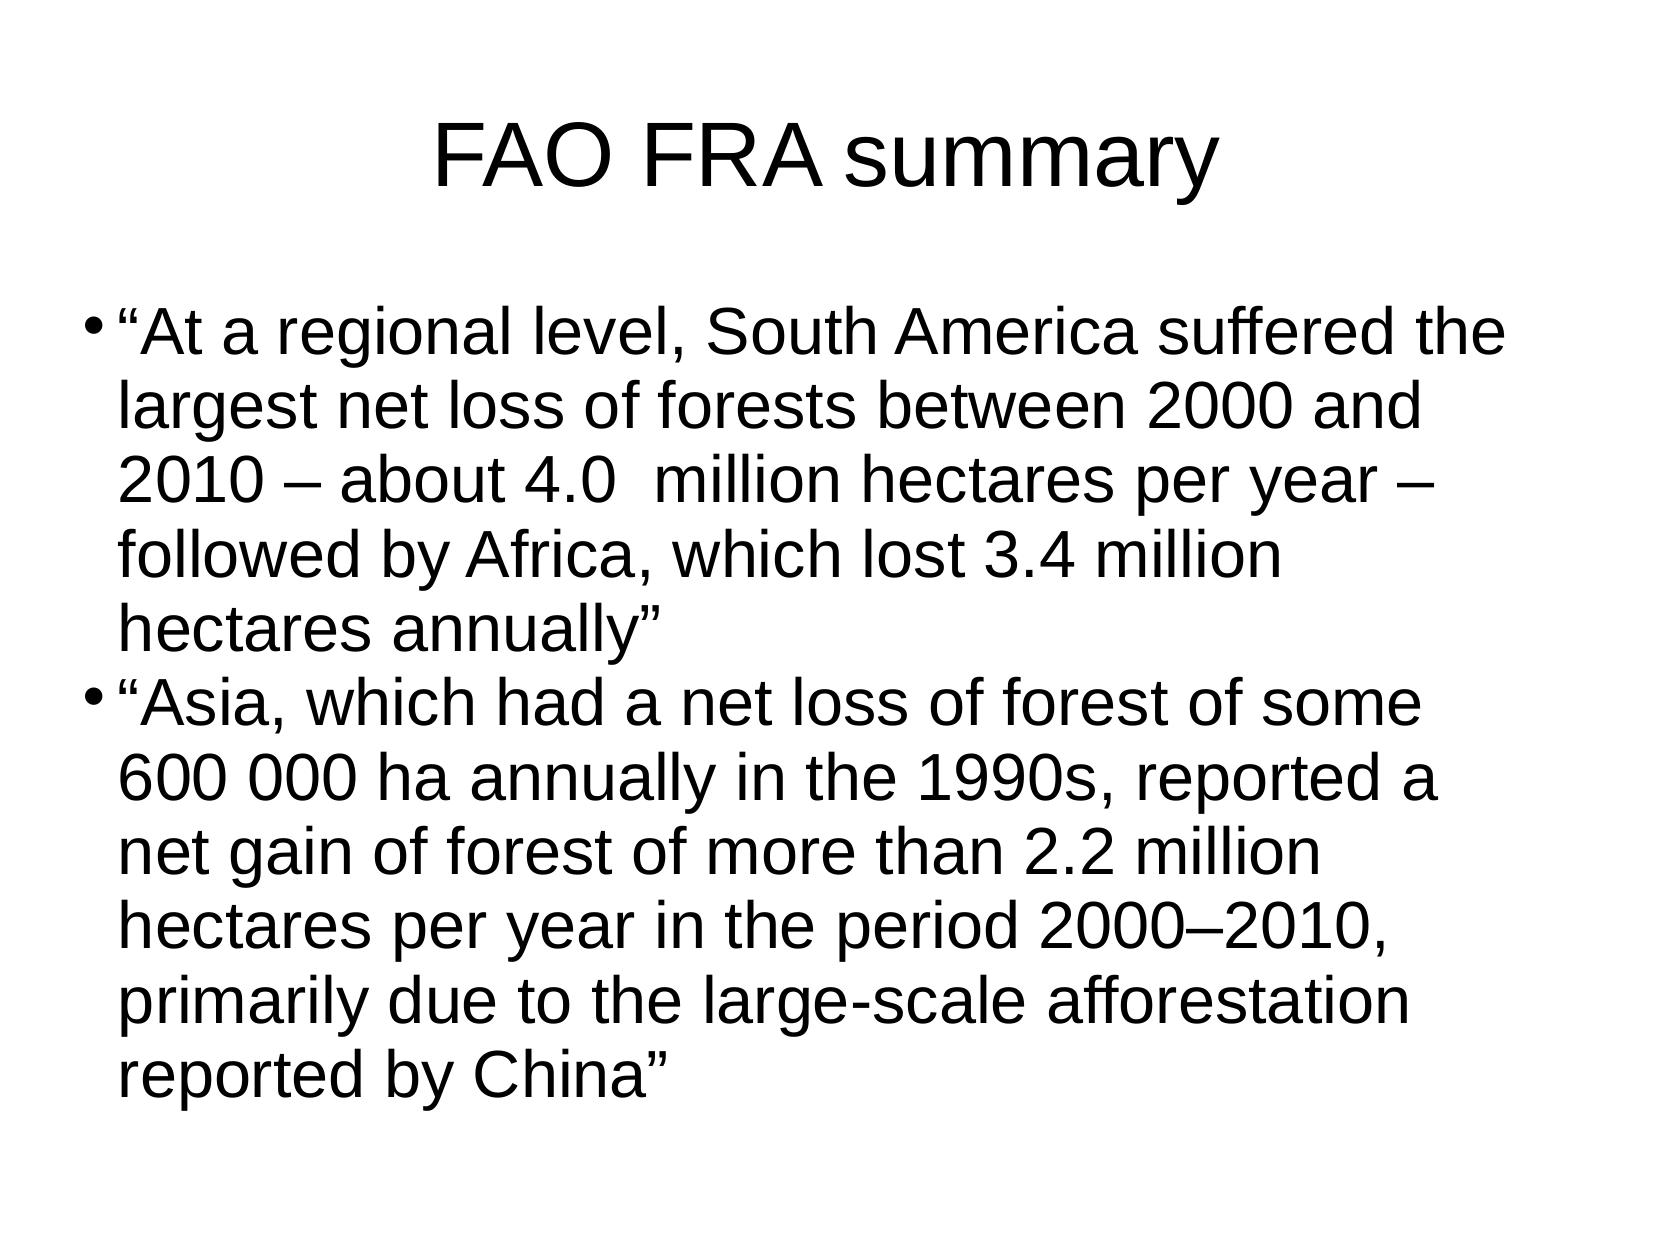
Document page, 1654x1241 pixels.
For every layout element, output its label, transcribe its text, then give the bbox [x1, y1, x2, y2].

text_box FAO FRA summary [82, 49, 1571, 257]
text_box “At a regional level, South America suffered the largest net loss of forests between 2000 and 2010 – about 4.0 million hectares per year – followed by Africa, which lost 3.4 million hectares annually” “Asia, which had a net loss of forest of some 600 000 ha annually in the 1990s, reported a net gain of forest of more than 2.2 million hectares per year in the period 2000–2010, primarily due to the large-scale afforestation reported by China” [82, 290, 1538, 1010]
